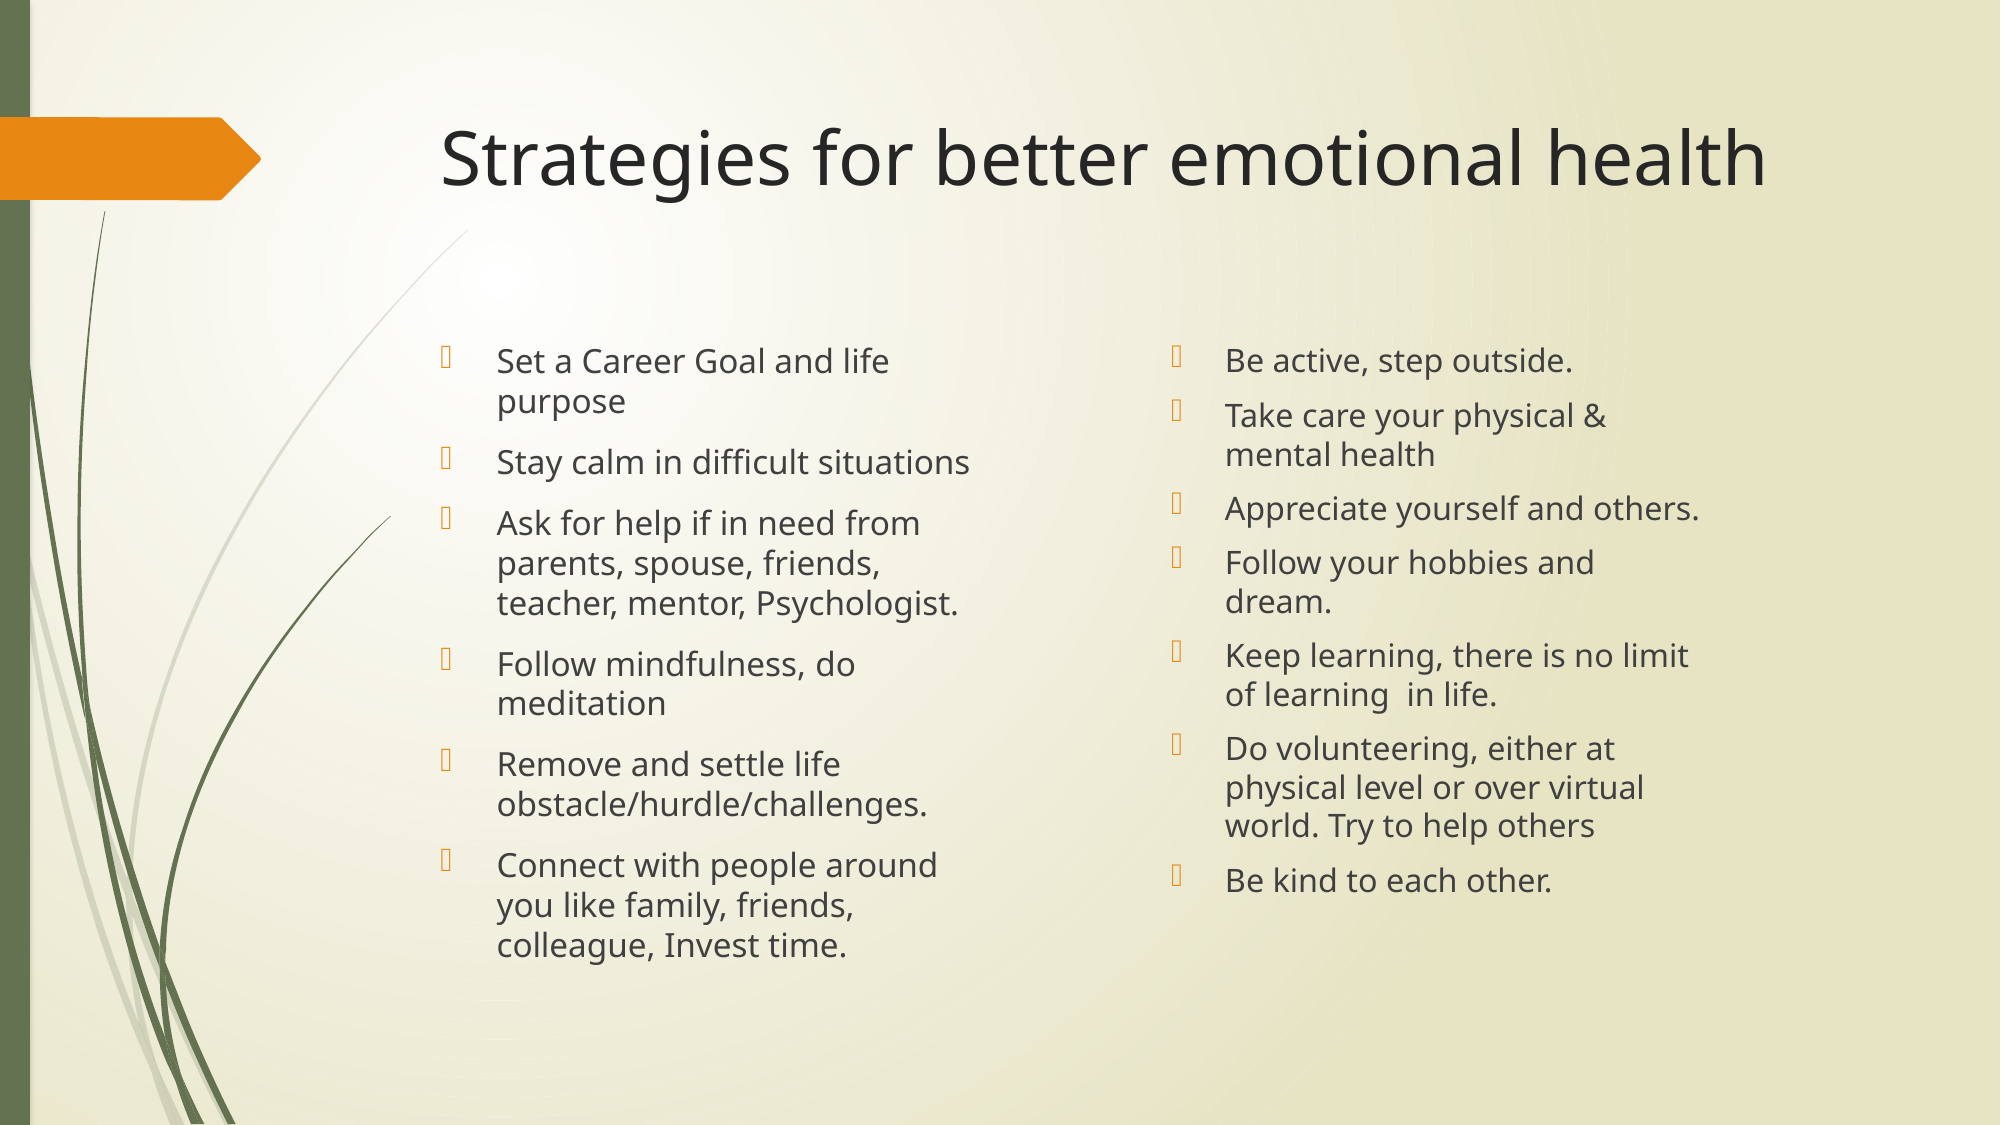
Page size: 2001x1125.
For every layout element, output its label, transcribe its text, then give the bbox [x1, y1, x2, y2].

text_box Be active, step outside. Take care your physical & mental health Appreciate yourself and others. Follow your hobbies and dream. Keep learning, there is no limit of learning in life. Do volunteering, either at physical level or over virtual world. Try to help others Be kind to each other. [1156, 333, 1721, 953]
title Strategies for better emotional health [425, 102, 1888, 313]
list Set a Career Goal and life purpose Stay calm in difficult situations Ask for help if in need from parents, spouse, friends, teacher, mentor, Psychologist. Follow mindfulness, do meditation Remove and settle life obstacle/hurdle/challenges. Connect with people around you like family, friends, colleague, Invest time. [425, 333, 990, 953]
